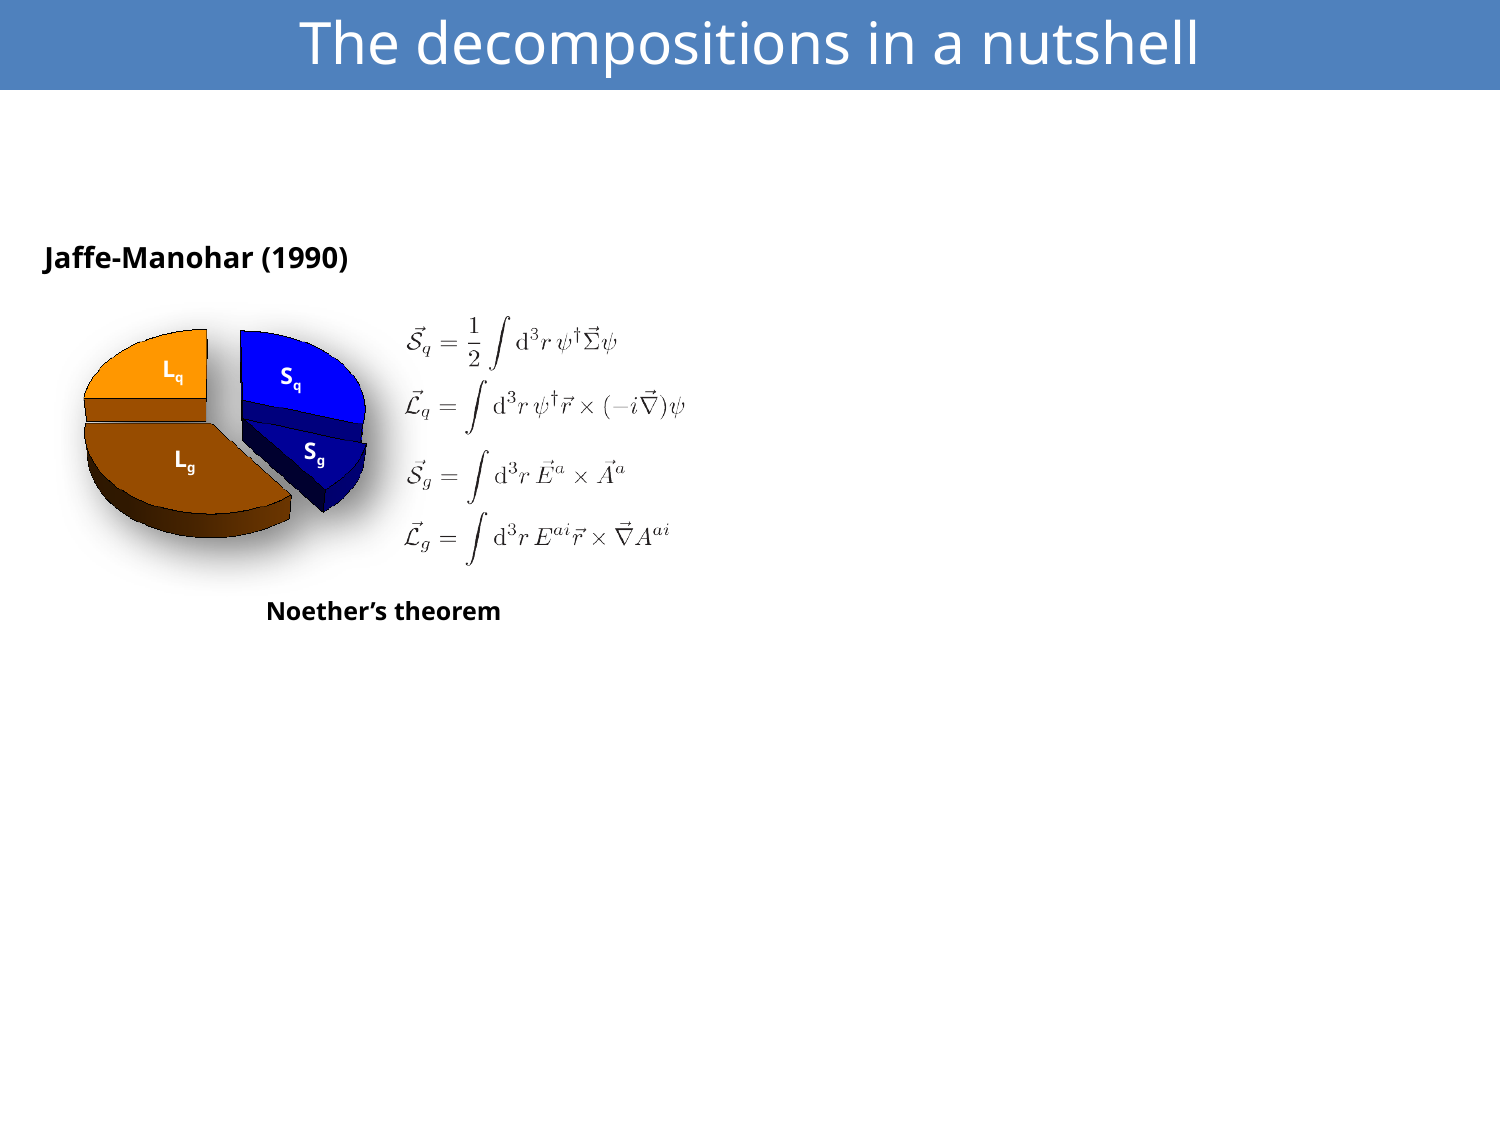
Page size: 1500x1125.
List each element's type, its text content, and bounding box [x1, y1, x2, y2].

picture [396, 507, 674, 573]
picture [401, 314, 688, 440]
text_box [0, 83, 1500, 92]
text_box The decompositions in a nutshell [0, 0, 1500, 83]
picture [396, 444, 629, 505]
text_box Noether’s theorem [159, 587, 609, 633]
picture [52, 325, 391, 540]
text_box Jaffe-Manohar (1990) [29, 232, 455, 279]
